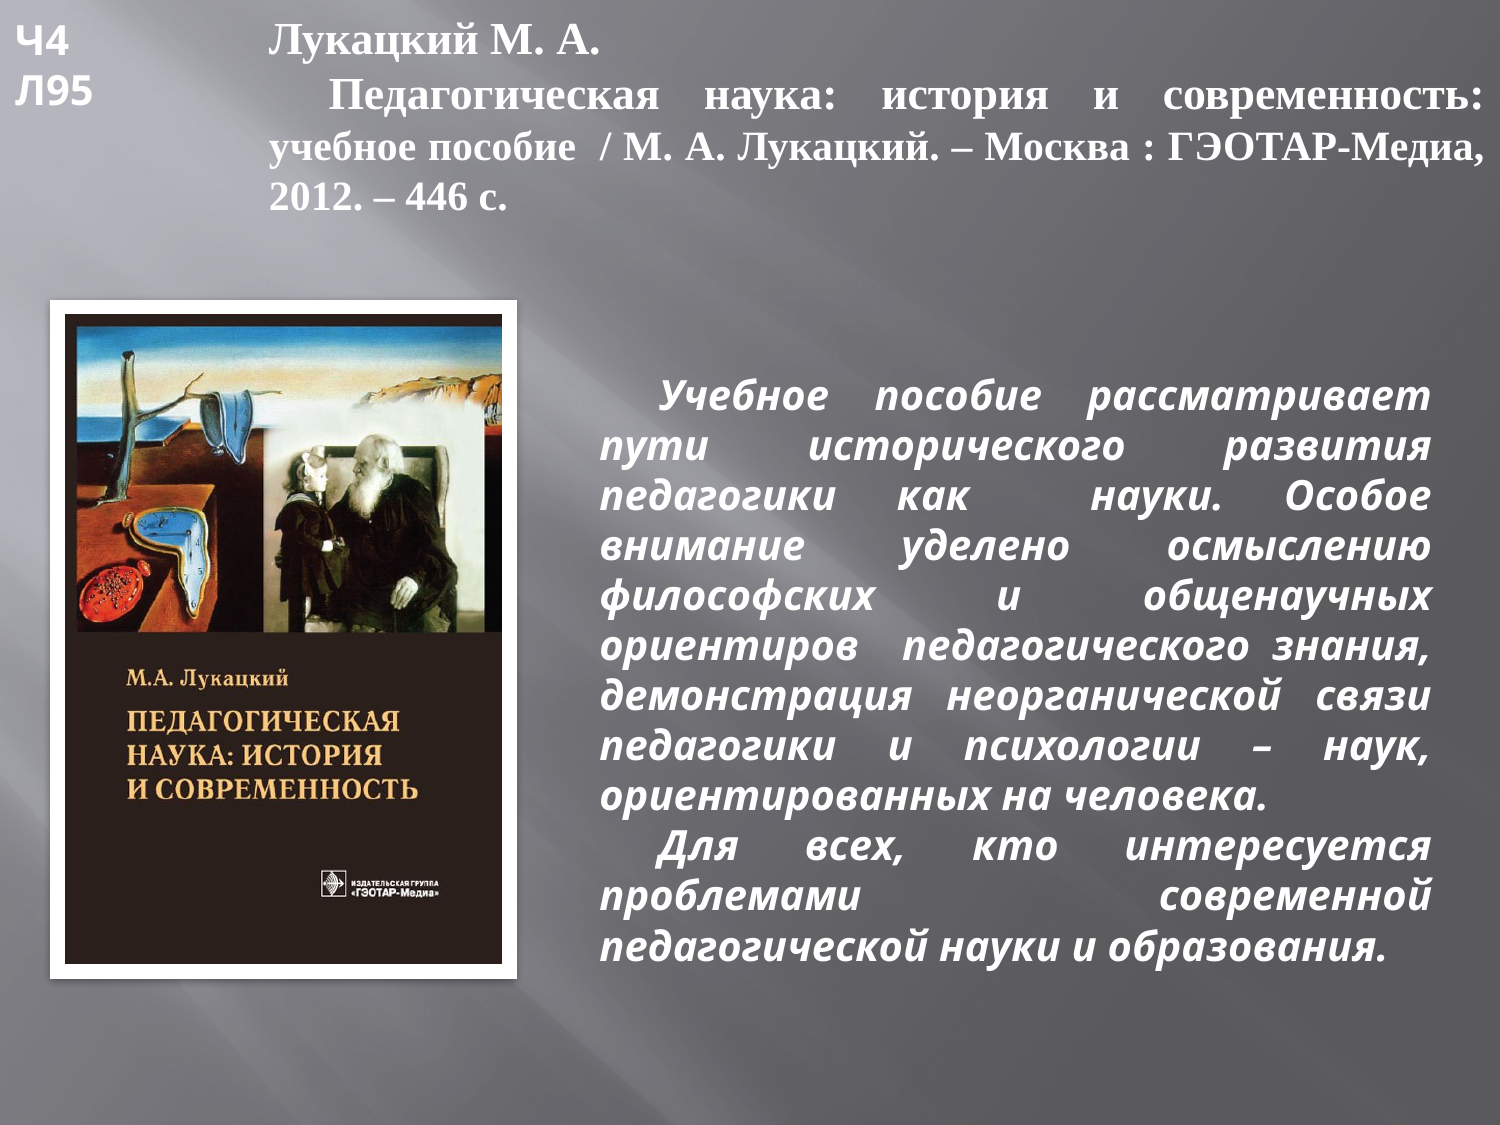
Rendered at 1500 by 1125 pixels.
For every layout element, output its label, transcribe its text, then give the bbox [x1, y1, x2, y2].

picture [64, 314, 503, 965]
text_box Лукацкий М. А. Педагогическая наука: история и современность: учебное пособие / М. А. Лукацкий. – Москва : ГЭОТАР-Медиа, 2012. – 446 с. [253, 1, 1500, 227]
text_box Учебное пособие рассматривает пути исторического развития педагогики как науки. Особое внимание уделено осмыслению философских и общенаучных ориентиров педагогического знания, демонстрация неорганической связи педагогики и психологии – наук, ориентированных на человека. Для всех, кто интересуется проблемами современной педагогической науки и образования. [584, 361, 1447, 1077]
text_box Ч4 Л95 [0, 6, 148, 122]
